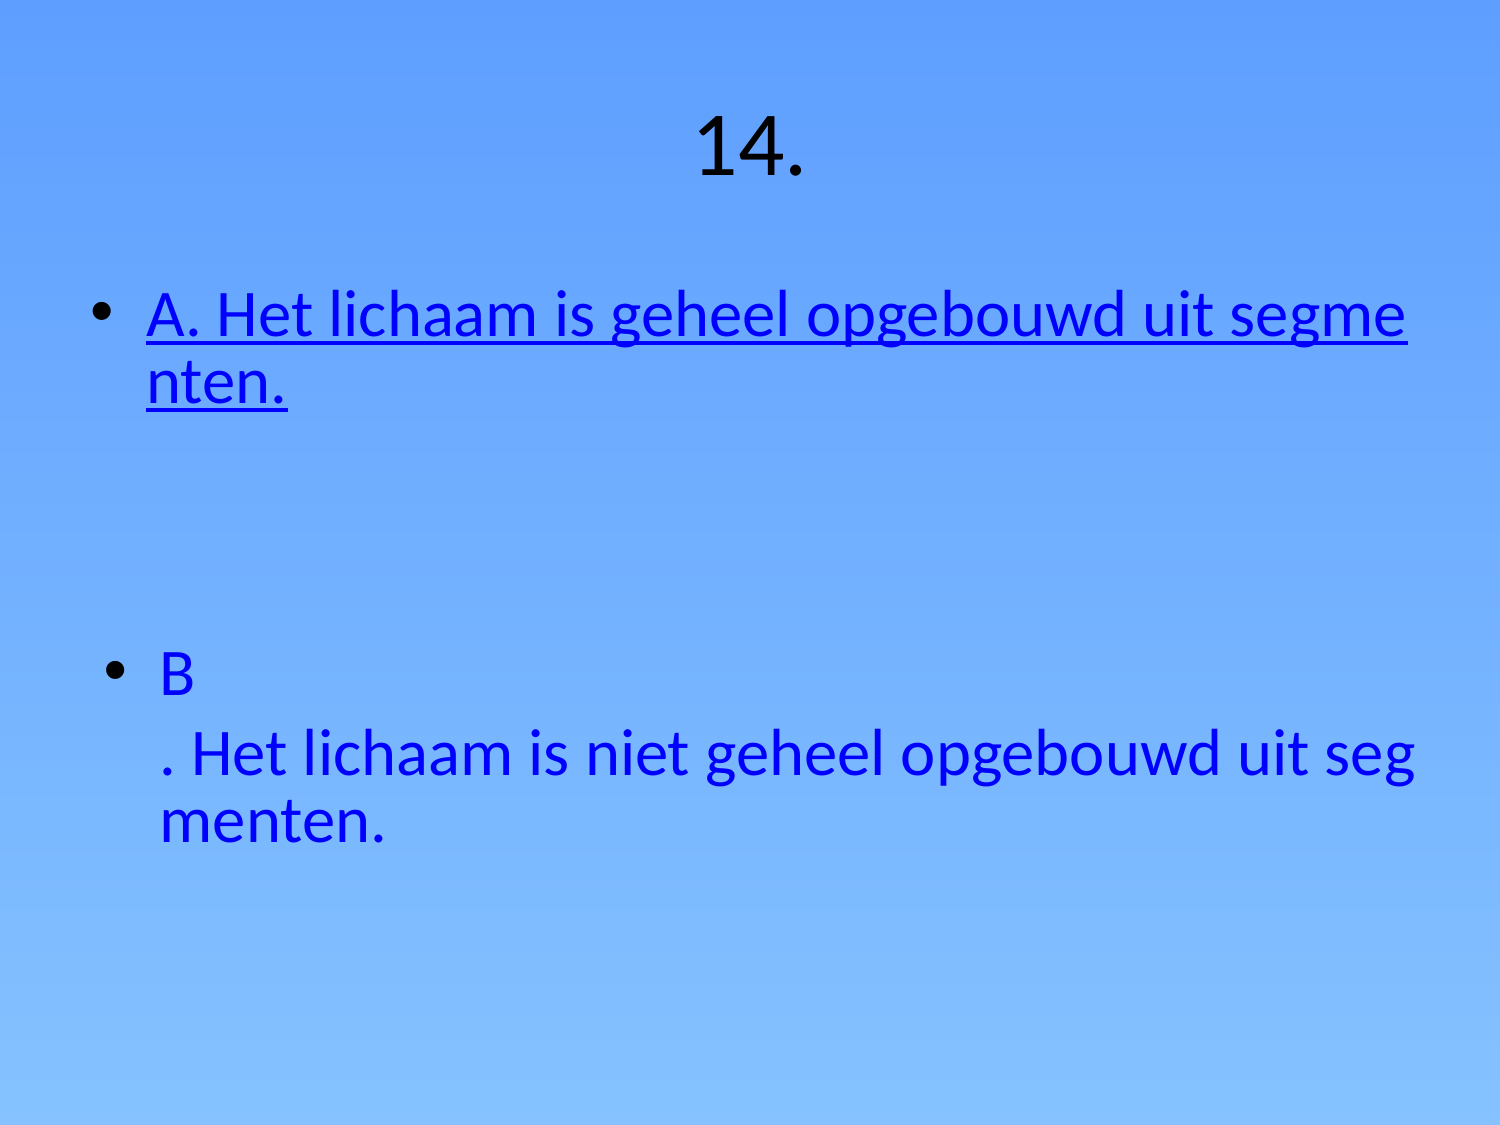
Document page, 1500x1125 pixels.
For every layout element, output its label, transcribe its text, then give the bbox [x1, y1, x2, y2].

title 14. [75, 45, 1425, 233]
list A. Het lichaam is geheel opgebouwd uit segmenten. [75, 262, 1425, 551]
text_box B. Het lichaam is niet geheel opgebouwd uit segmenten. [88, 621, 1439, 910]
